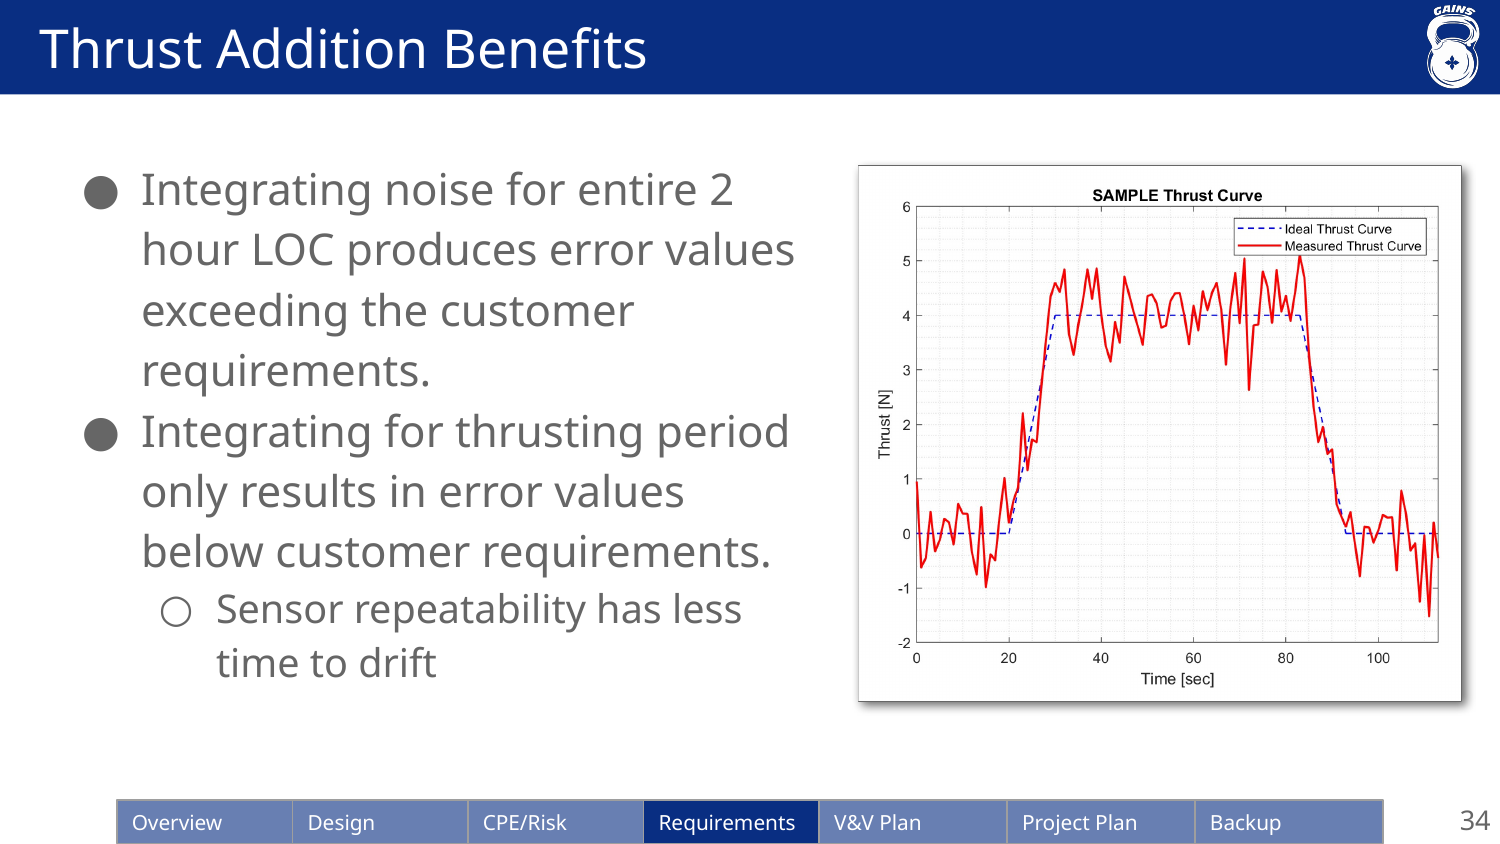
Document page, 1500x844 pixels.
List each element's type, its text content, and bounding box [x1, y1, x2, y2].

picture [858, 166, 1462, 702]
title Thrust Addition Benefits [25, 0, 1126, 95]
list Integrating noise for entire 2 hour LOC produces error values exceeding the customer requirements. Integrating for thrusting period only results in error values below customer requirements. Sensor repeatability has less time to drift [51, 138, 827, 752]
picture [1415, 3, 1492, 92]
slide_number 34 [1415, 799, 1500, 844]
